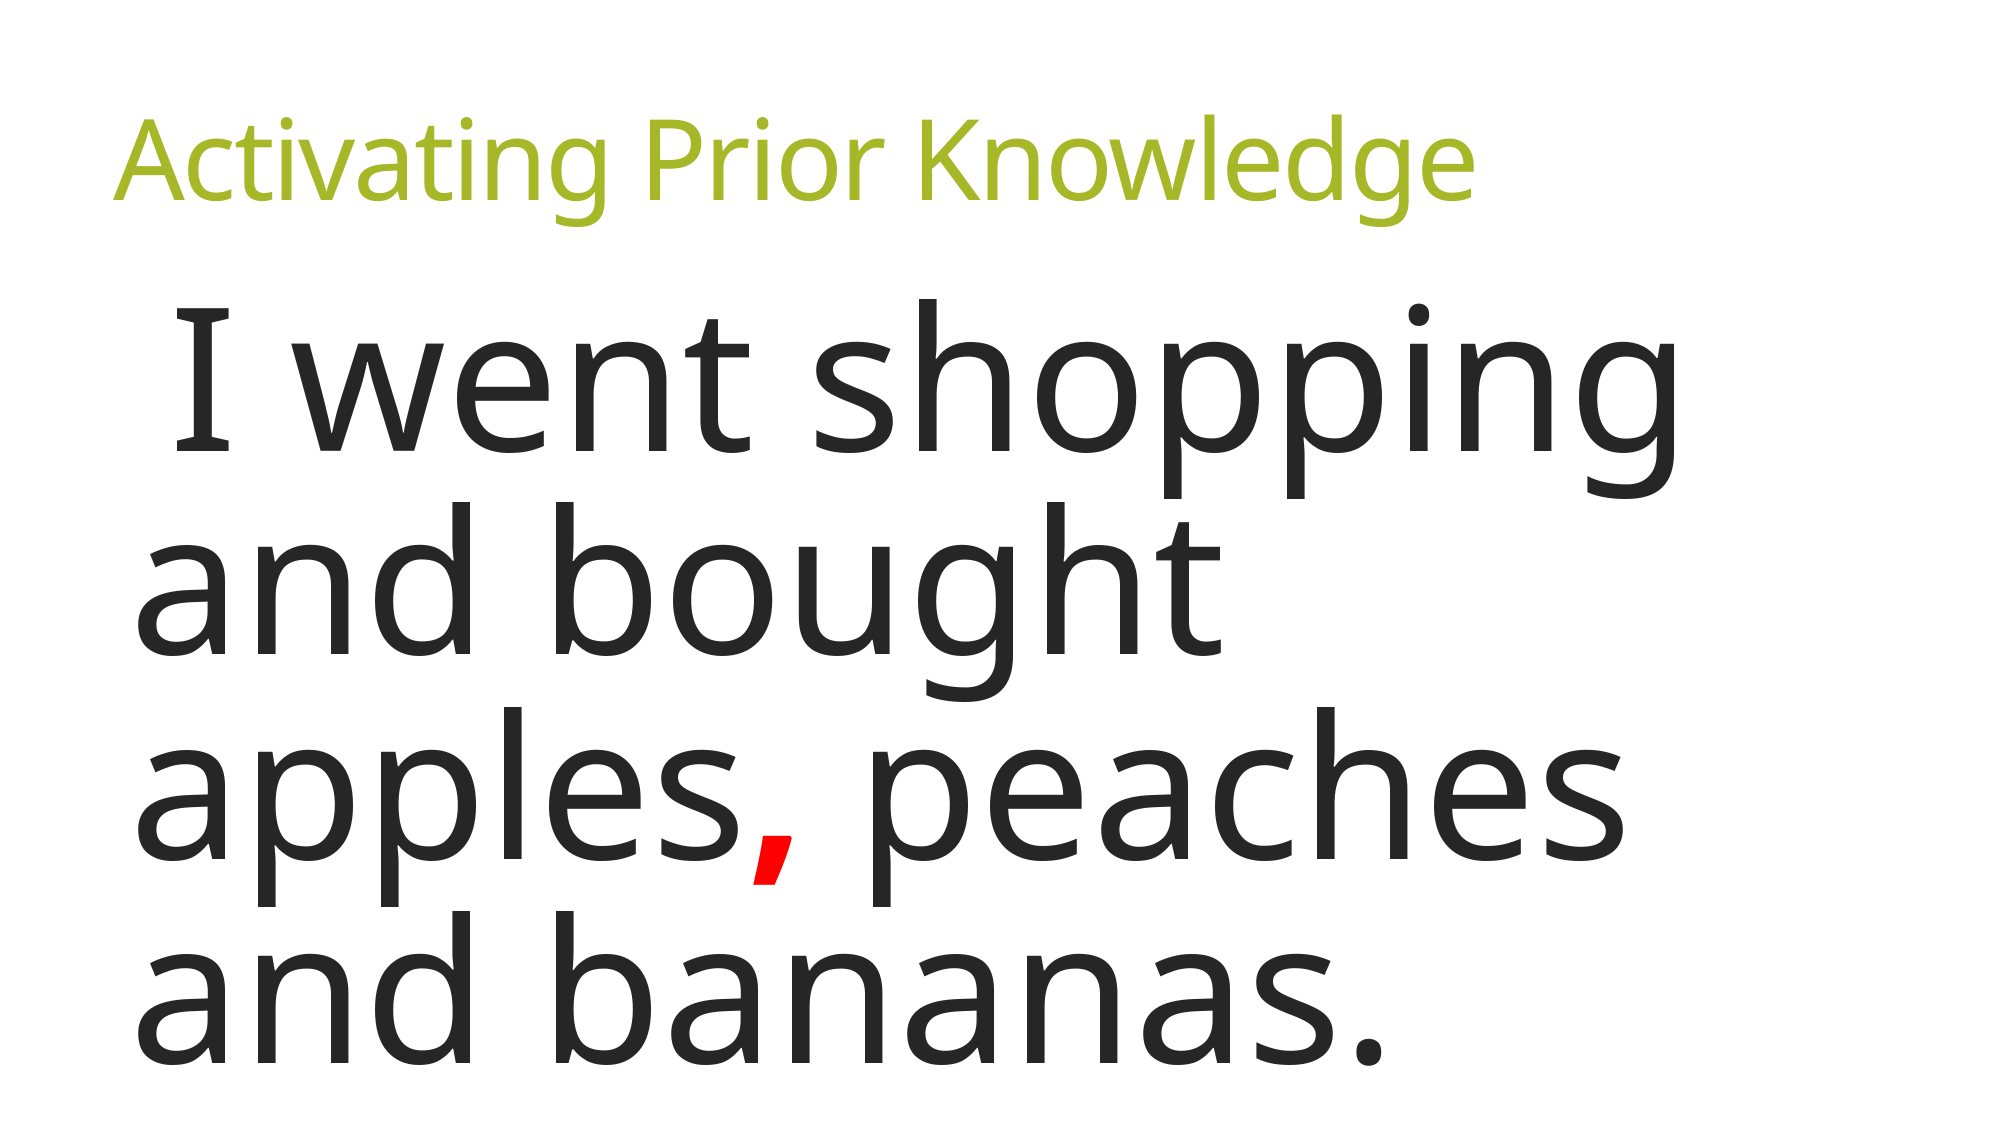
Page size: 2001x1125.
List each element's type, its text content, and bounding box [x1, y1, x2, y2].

title Activating Prior Knowledge [98, 30, 1866, 303]
list I went shopping and bought apples, peaches and bananas. [99, 280, 1864, 899]
